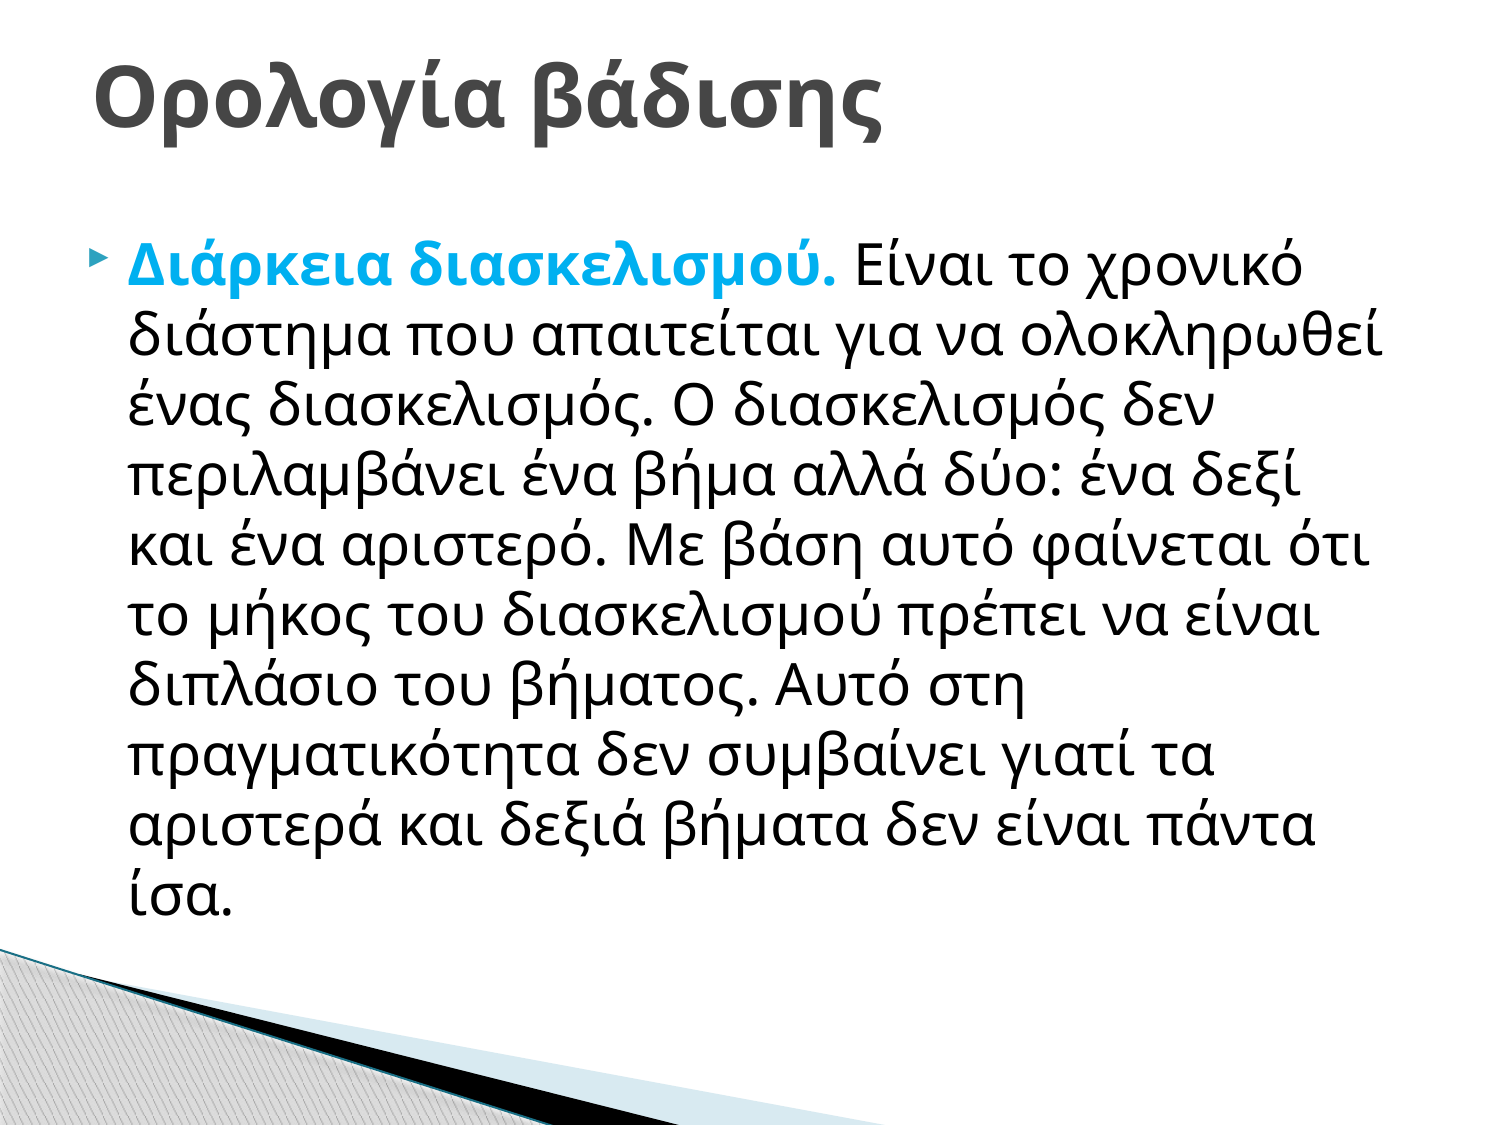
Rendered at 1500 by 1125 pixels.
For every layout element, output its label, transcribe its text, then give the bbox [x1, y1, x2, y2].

title Ορολογία βάδισης [76, 0, 1427, 188]
list Διάρκεια διασκελισμού. Είναι το χρονικό διάστημα που απαιτείται για να ολοκληρωθεί ένας διασκελισμός. Ο διασκελισμός δεν περιλαμβάνει ένα βήμα αλλά δύο: ένα δεξί και ένα αριστερό. Με βάση αυτό φαίνεται ότι το μήκος του διασκελισμού πρέπει να είναι διπλάσιο του βήματος. Αυτό στη πραγματικότητα δεν συμβαίνει γιατί τα αριστερά και δεξιά βήματα δεν είναι πάντα ίσα. [53, 219, 1404, 963]
